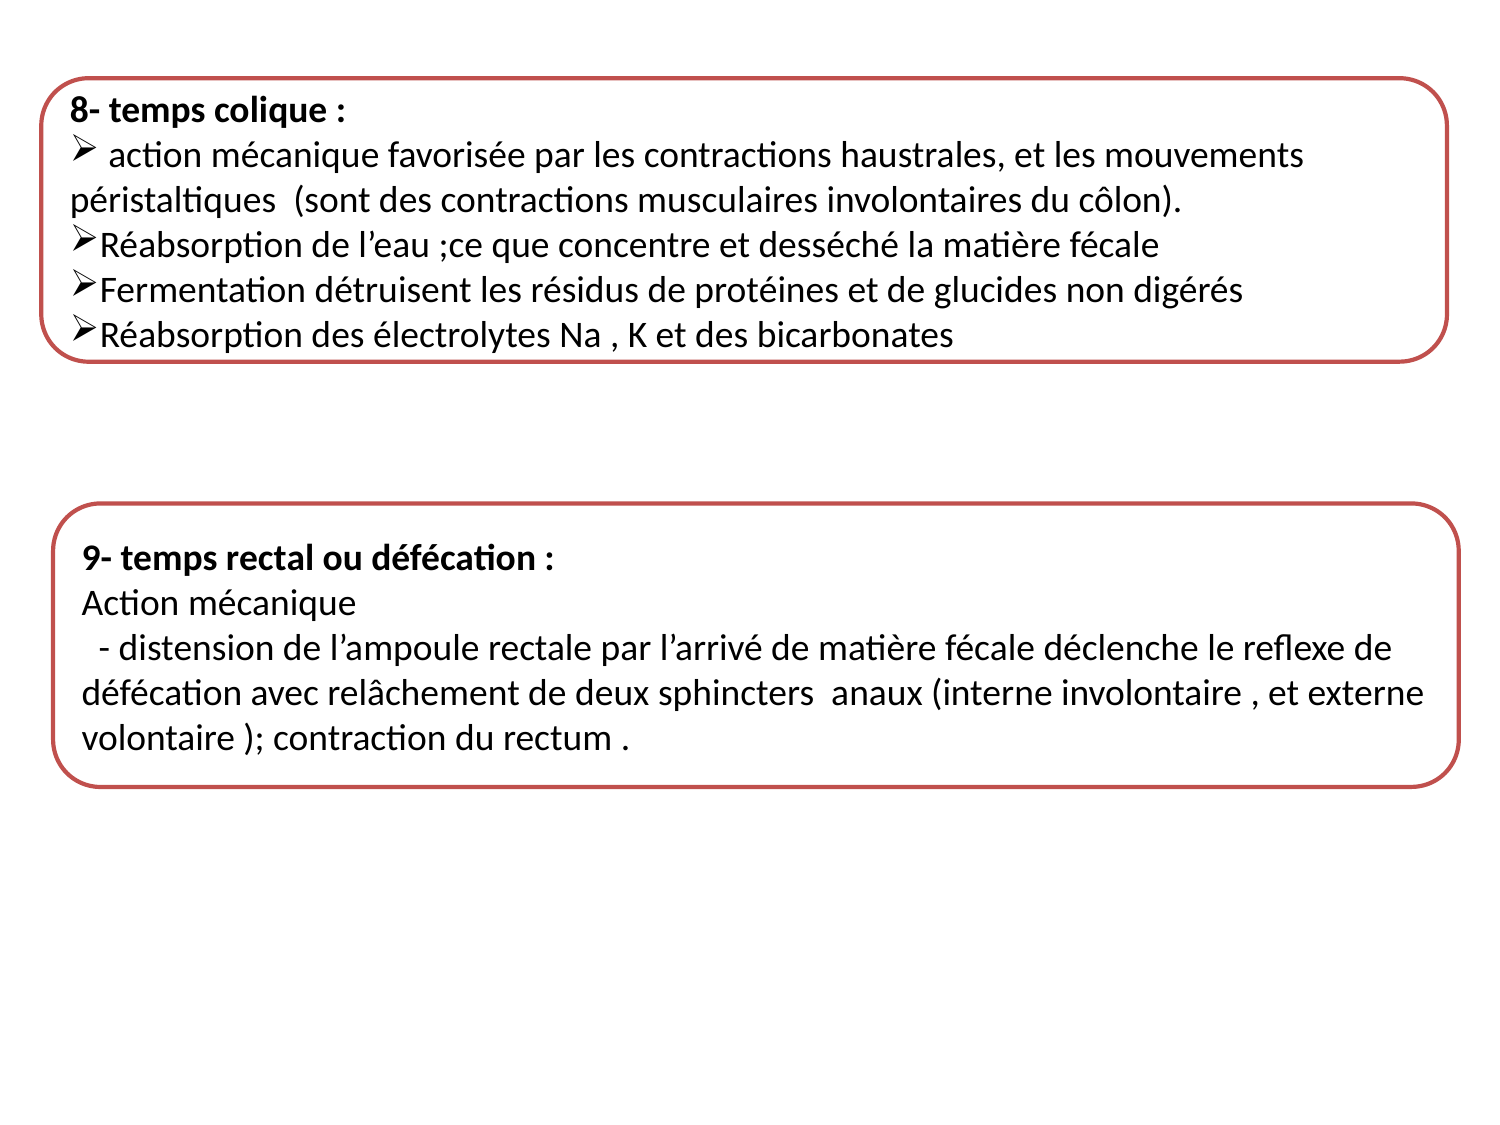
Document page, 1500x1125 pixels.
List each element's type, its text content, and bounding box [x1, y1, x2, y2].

text_box 8- temps colique : action mécanique favorisée par les contractions haustrales, et les mouvements péristaltiques (sont des contractions musculaires involontaires du côlon). Réabsorption de l’eau ;ce que concentre et desséché la matière fécale Fermentation détruisent les résidus de protéines et de glucides non digérés Réabsorption des électrolytes Na , K et des bicarbonates [39, 76, 1450, 364]
text_box 9- temps rectal ou défécation : Action mécanique - distension de l’ampoule rectale par l’arrivé de matière fécale déclenche le reflexe de défécation avec relâchement de deux sphincters anaux (interne involontaire , et externe volontaire ); contraction du rectum . [50, 501, 1461, 790]
